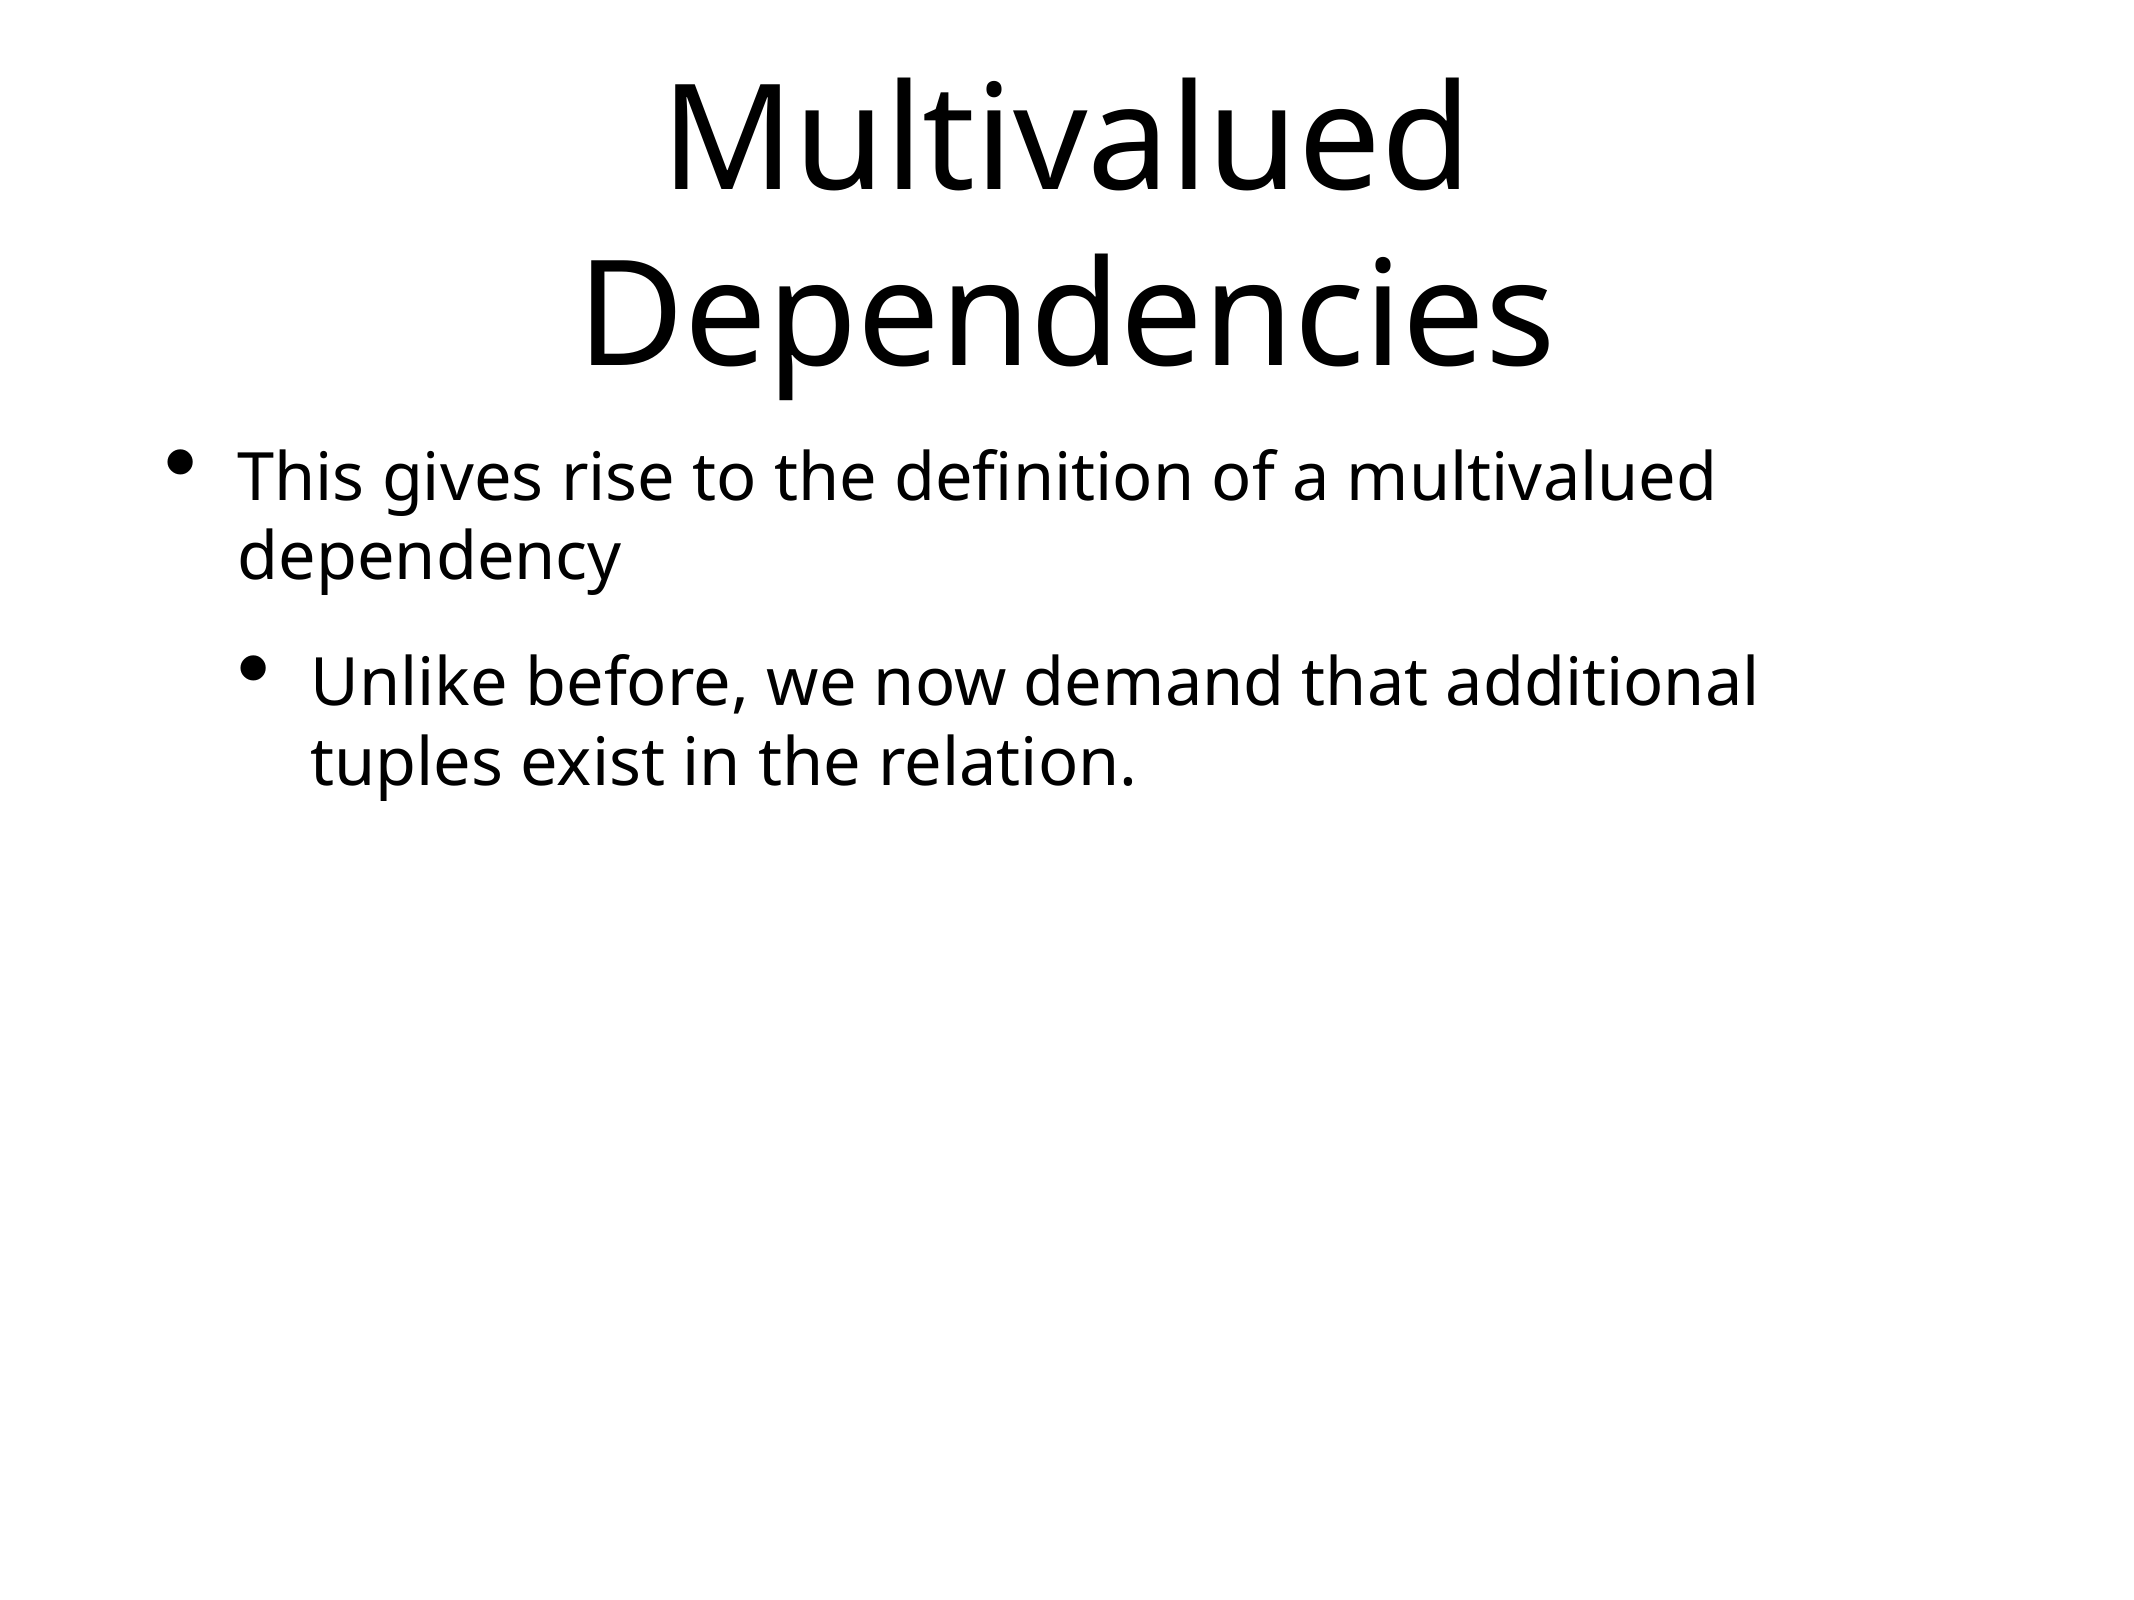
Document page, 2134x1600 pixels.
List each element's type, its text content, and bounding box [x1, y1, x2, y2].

title Multivalued Dependencies [155, 41, 1978, 397]
list This gives rise to the definition of a multivalued dependency Unlike before, we now demand that additional tuples exist in the relation. [155, 424, 1978, 1457]
